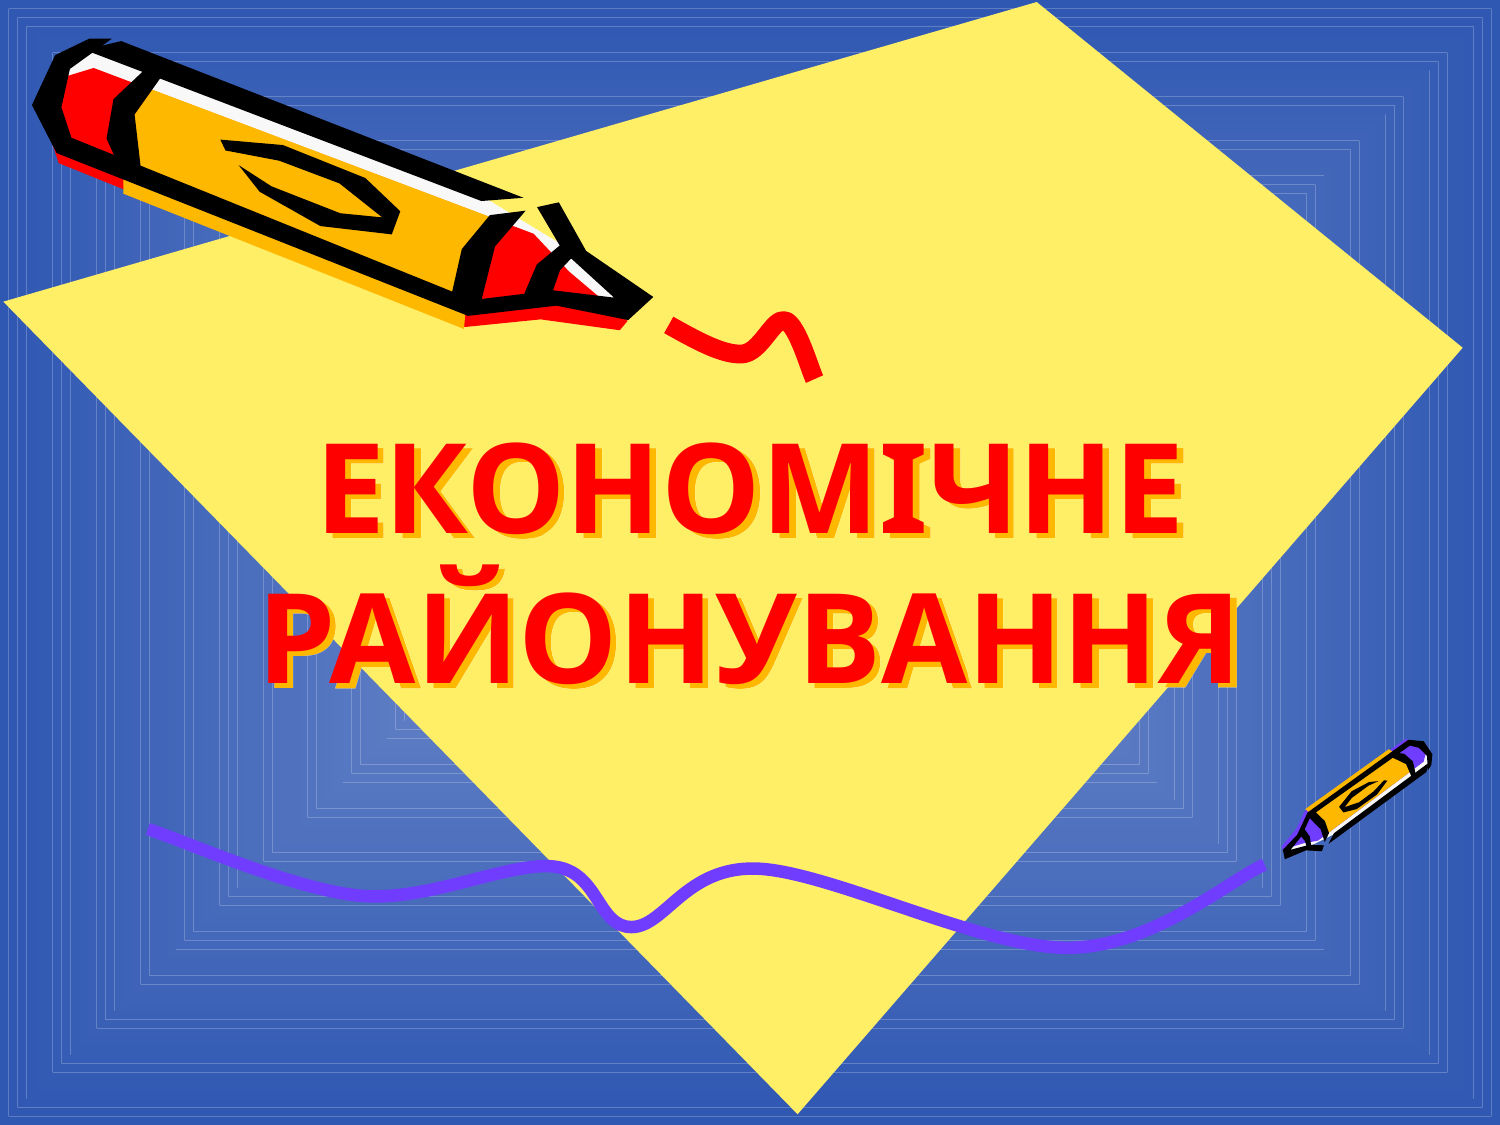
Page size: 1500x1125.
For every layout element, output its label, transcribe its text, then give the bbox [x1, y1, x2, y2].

title ЕКОНОМІЧНЕ РАЙОНУВАННЯ [112, 326, 1388, 717]
